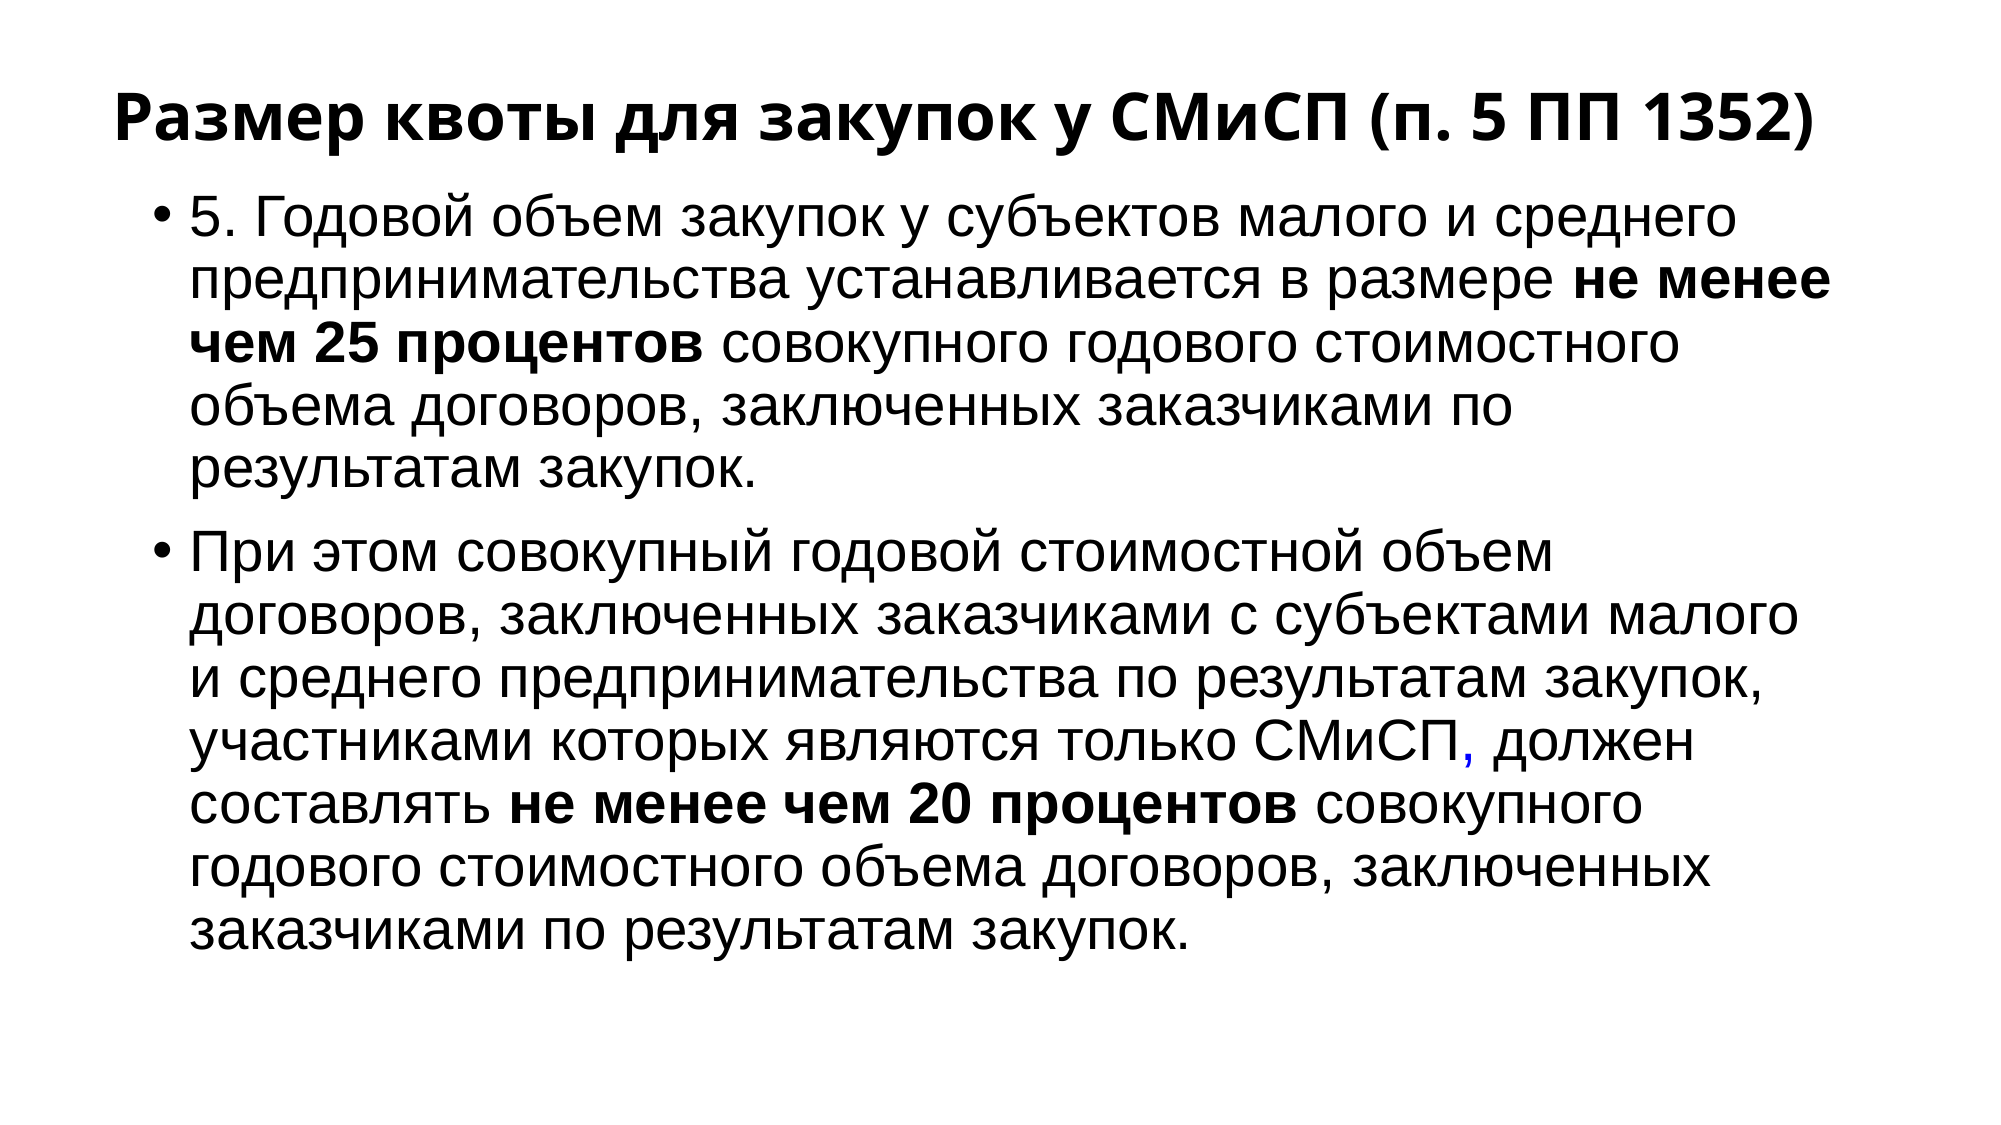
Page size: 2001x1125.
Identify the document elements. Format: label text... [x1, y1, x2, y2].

list 5. Годовой объем закупок у субъектов малого и среднего предпринимательства устанавливается в размере не менее чем 25 процентов совокупного годового стоимостного объема договоров, заключенных заказчиками по результатам закупок. При этом совокупный годовой стоимостной объем договоров, заключенных заказчиками с субъектами малого и среднего предпринимательства по результатам закупок, участниками которых являются только СМиСП, должен составлять не менее чем 20 процентов совокупного годового стоимостного объема договоров, заключенных заказчиками по результатам закупок. [137, 178, 1863, 1014]
title Размер квоты для закупок у СМиСП (п. 5 ПП 1352) [65, 59, 1863, 179]
